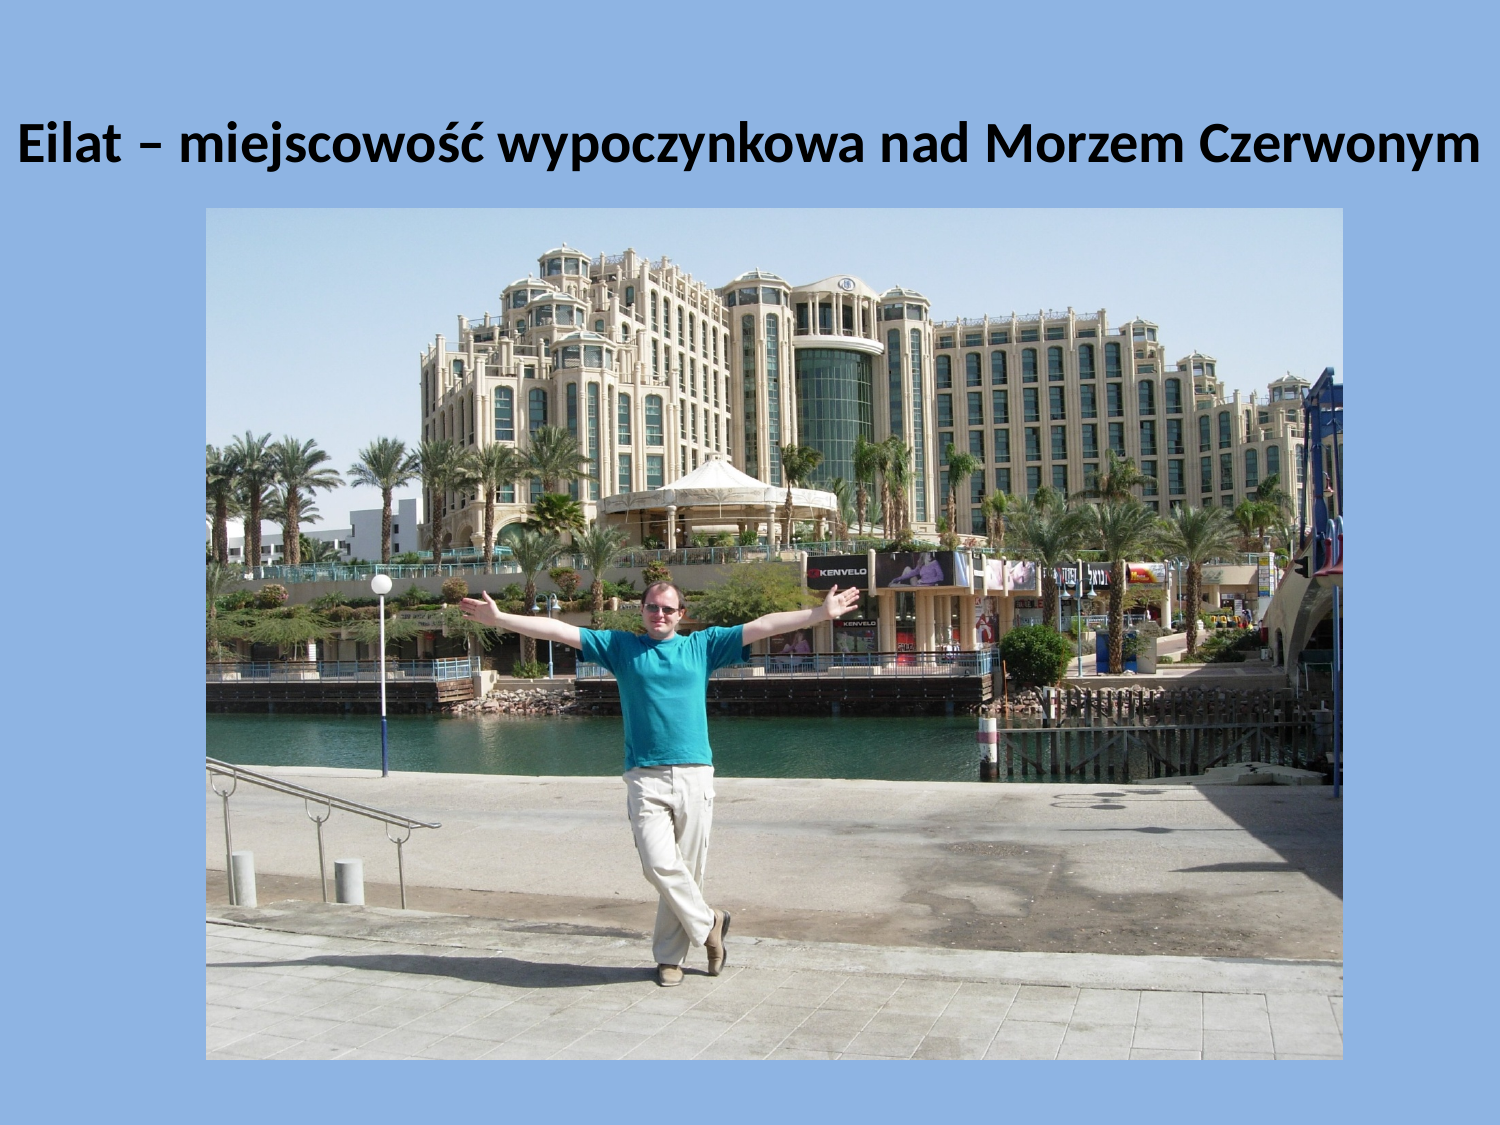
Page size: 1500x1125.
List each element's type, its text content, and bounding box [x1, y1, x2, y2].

title Eilat – miejscowość wypoczynkowa nad Morzem Czerwonym [0, 45, 1500, 233]
picture [206, 207, 1343, 1061]
